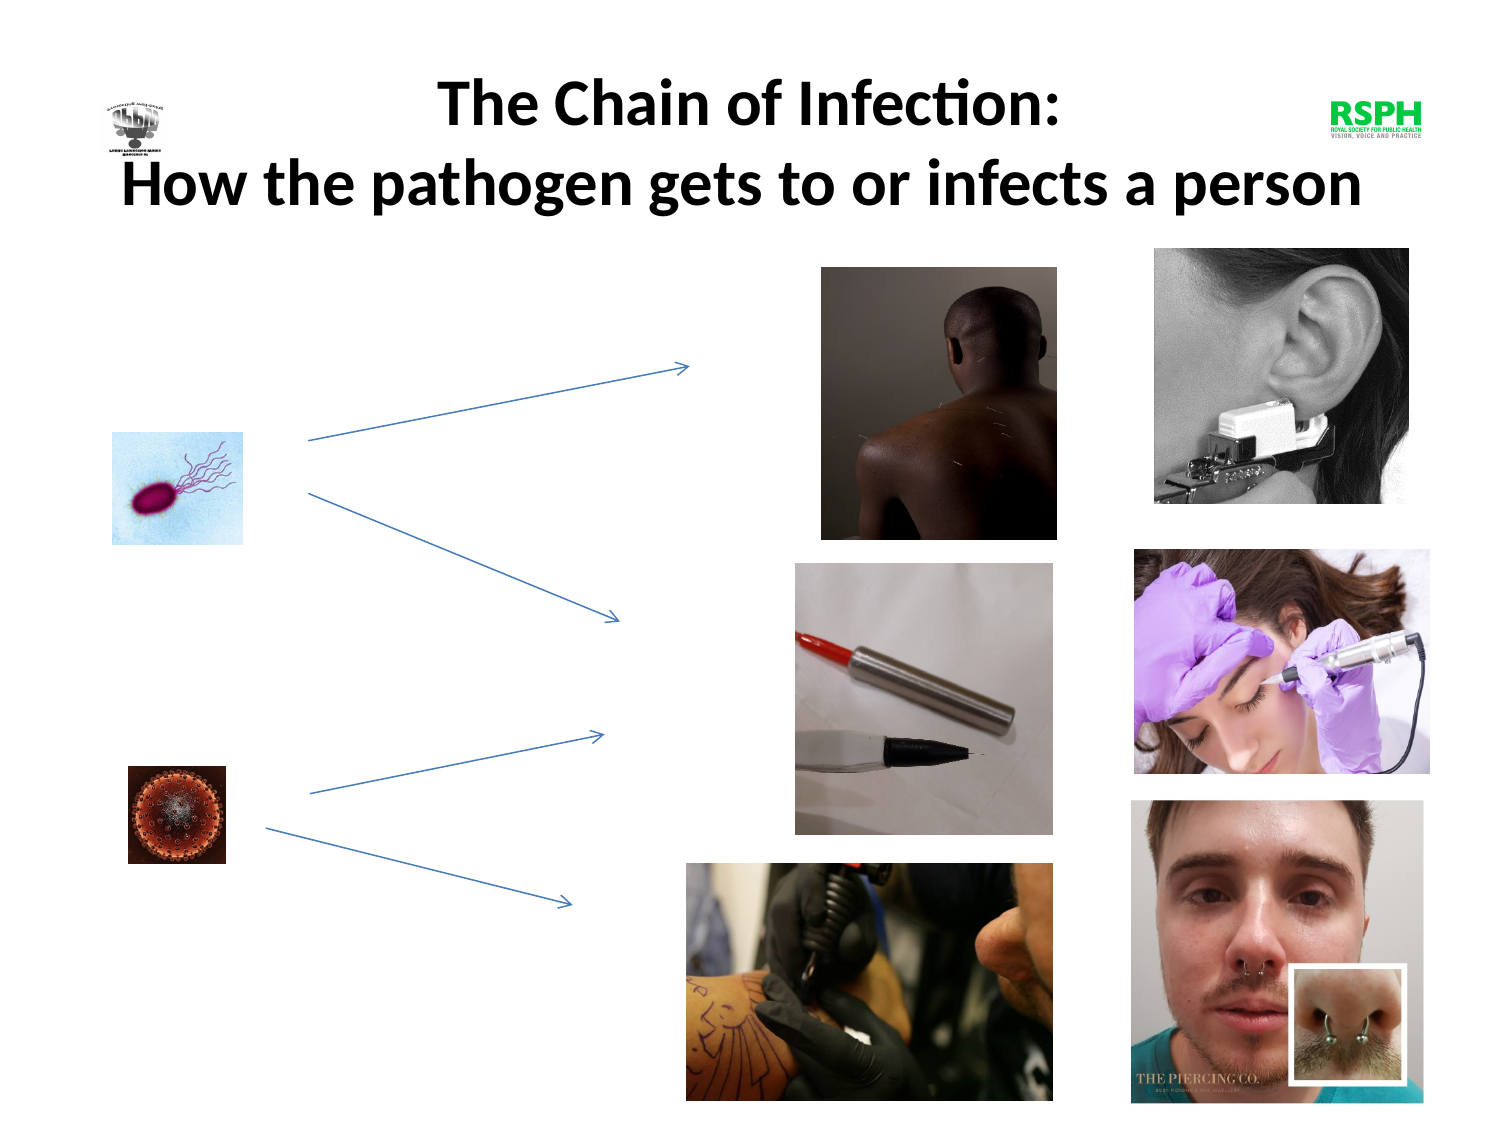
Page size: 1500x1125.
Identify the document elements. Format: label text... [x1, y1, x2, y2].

title The Chain of Infection: How the pathogen gets to or infects a person [75, 45, 1425, 233]
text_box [265, 827, 574, 906]
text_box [308, 493, 621, 622]
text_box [308, 365, 690, 441]
picture [1330, 101, 1422, 140]
picture [1124, 793, 1430, 1110]
picture [1154, 248, 1410, 504]
picture [821, 267, 1057, 541]
picture [111, 432, 243, 545]
picture [685, 863, 1053, 1101]
picture [1133, 549, 1430, 774]
picture [100, 101, 171, 158]
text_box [309, 734, 605, 794]
picture [128, 766, 226, 864]
picture [795, 562, 1053, 835]
